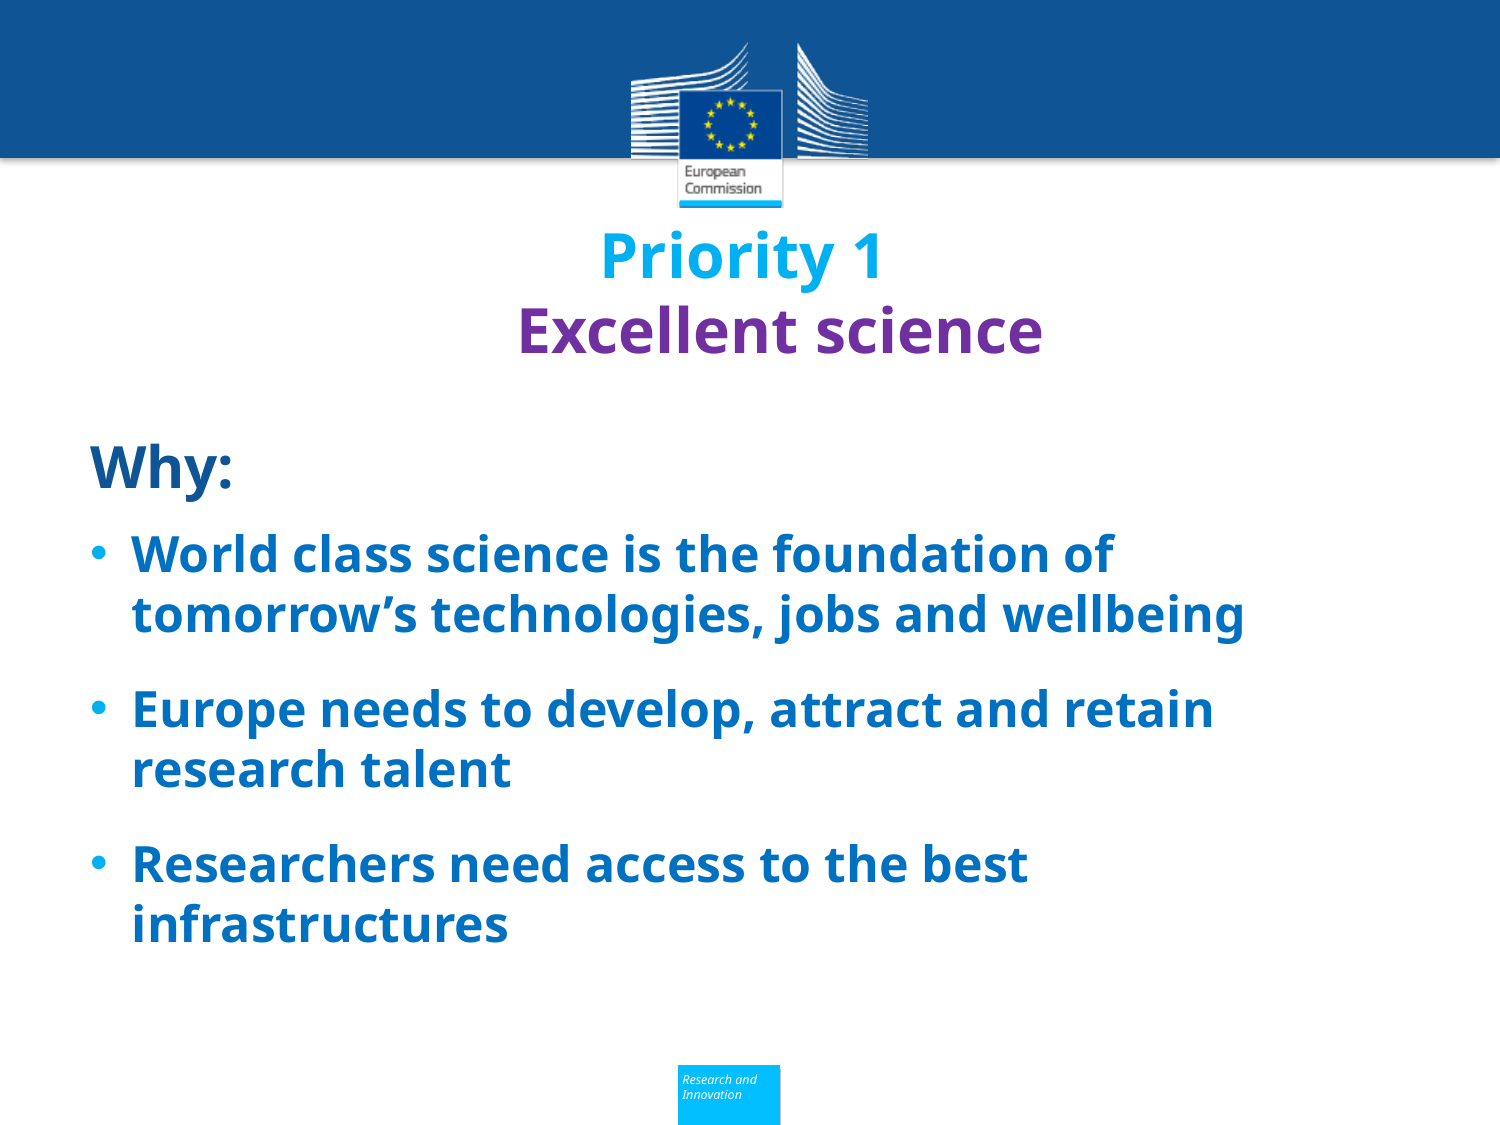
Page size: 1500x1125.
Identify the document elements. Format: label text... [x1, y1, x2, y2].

title Priority 1 Excellent science [76, 207, 1427, 410]
list Why: World class science is the foundation of tomorrow’s technologies, jobs and wellbeing Europe needs to develop, attract and retain research talent Researchers need access to the best infrastructures [74, 421, 1426, 1036]
picture [631, 42, 868, 207]
